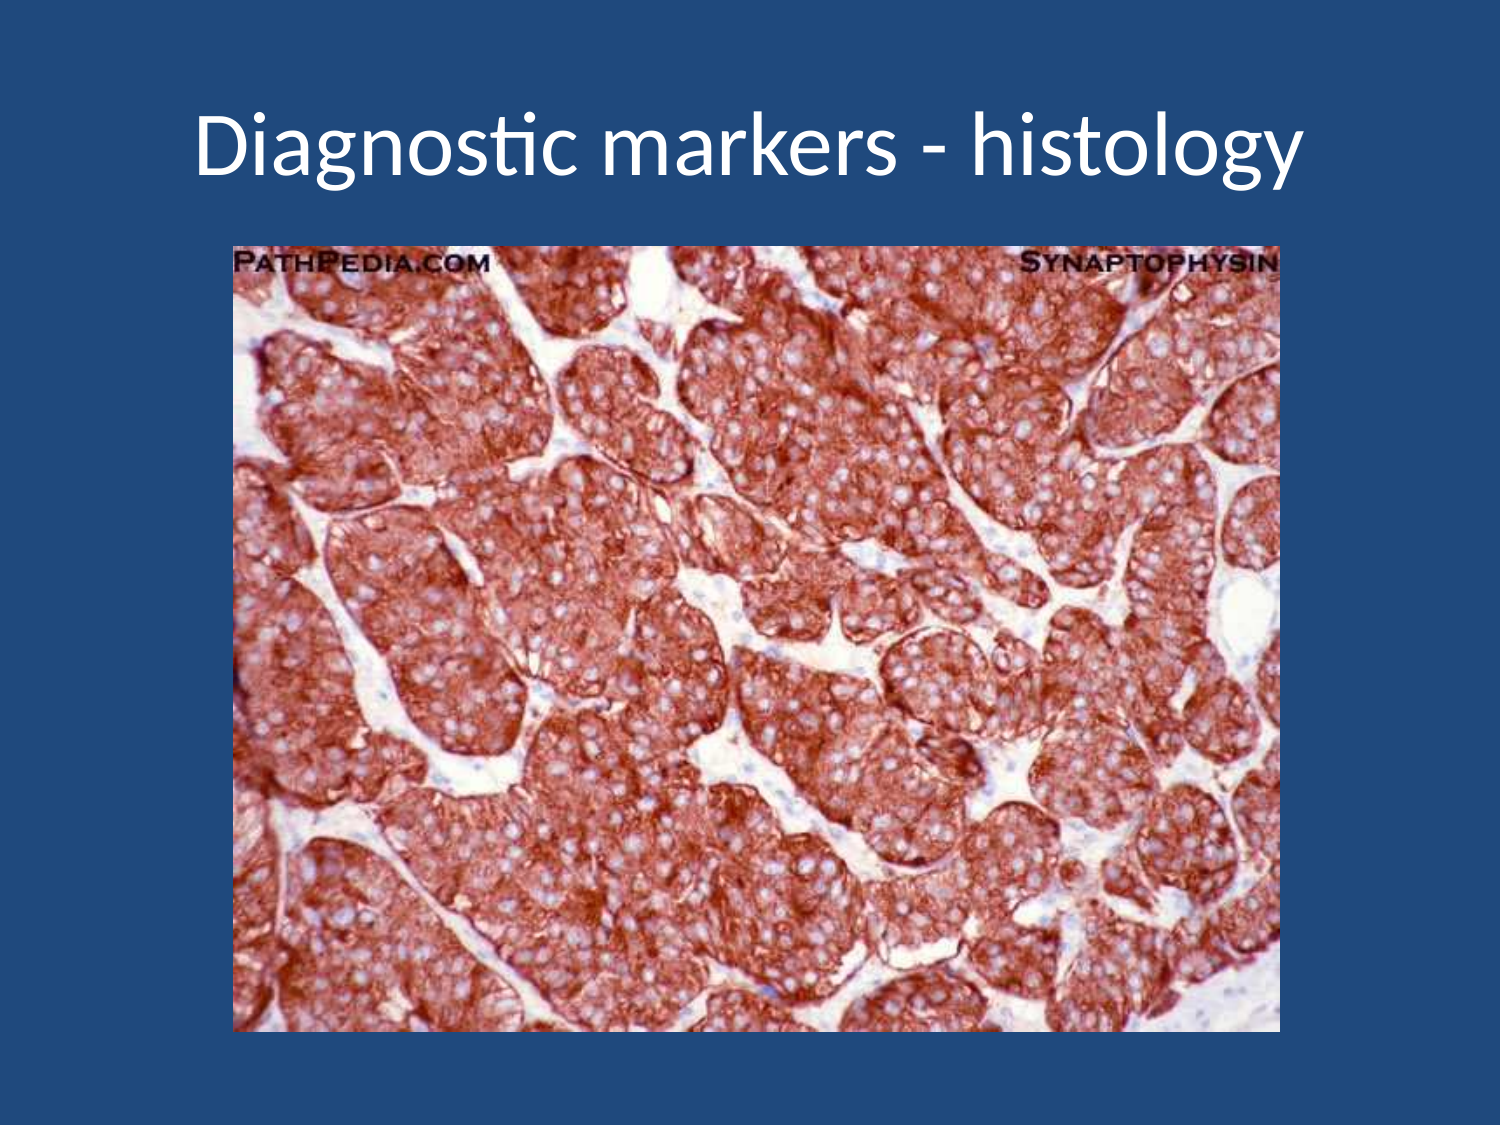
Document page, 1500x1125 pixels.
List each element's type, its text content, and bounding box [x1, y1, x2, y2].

title Diagnostic markers - histology [75, 45, 1425, 233]
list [232, 245, 1281, 1032]
